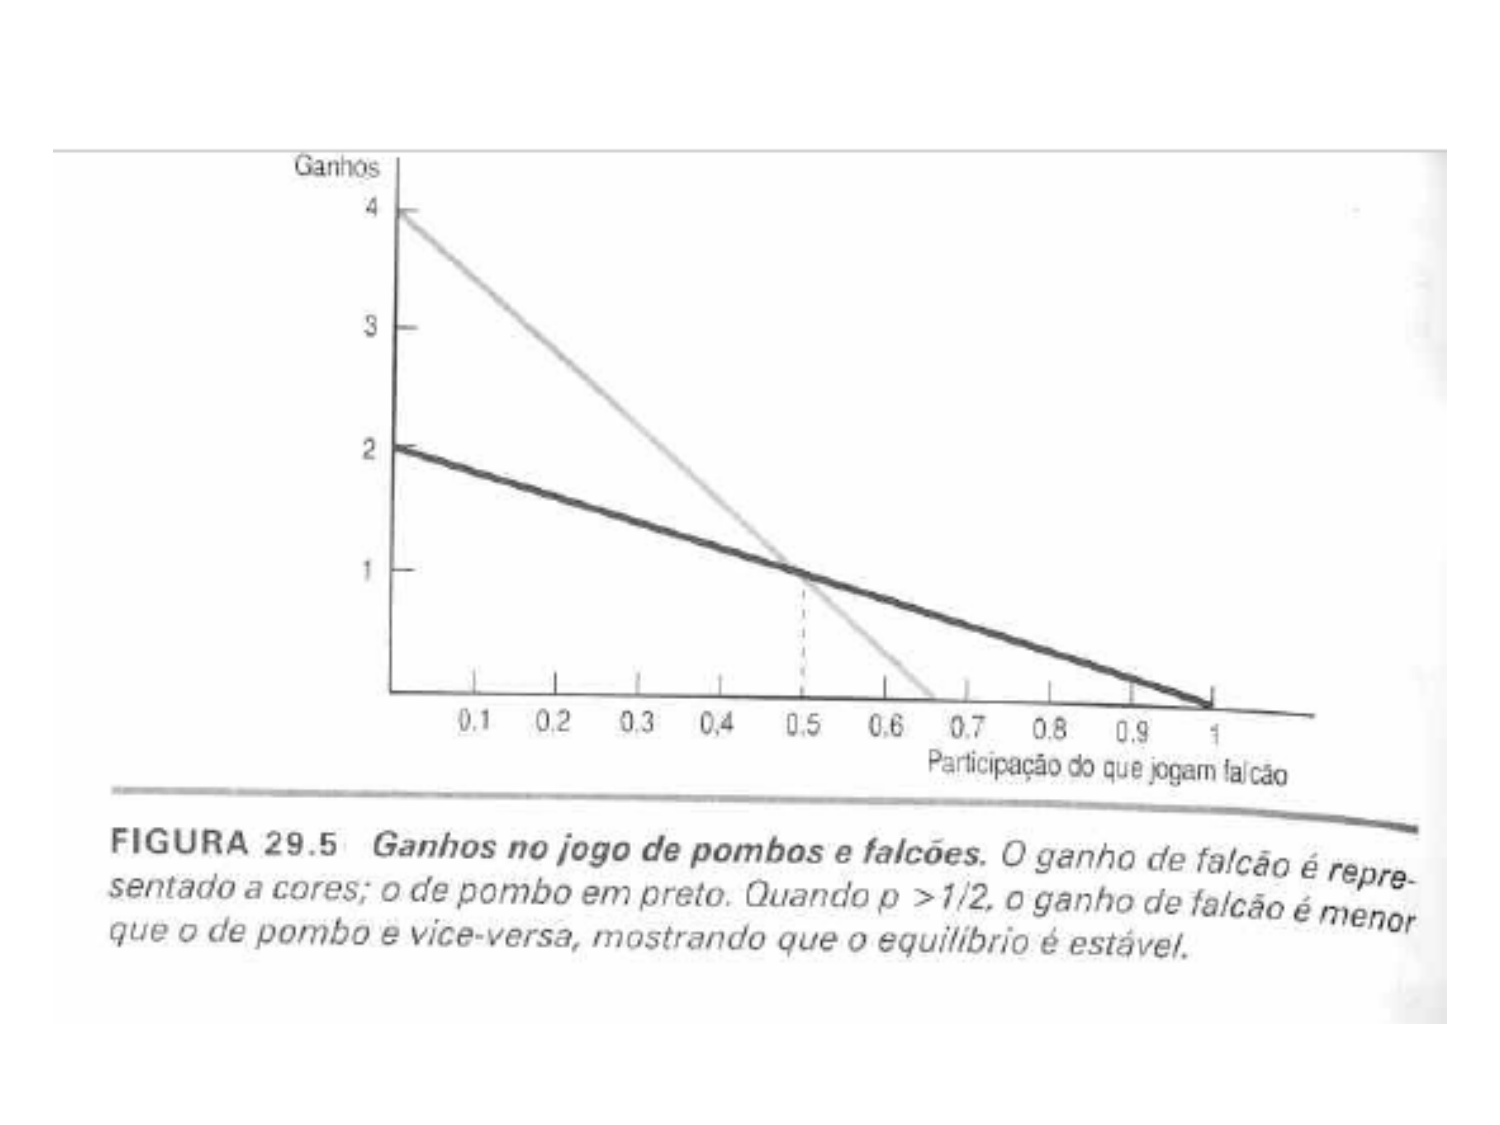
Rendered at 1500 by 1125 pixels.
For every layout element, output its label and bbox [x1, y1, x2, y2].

picture [53, 148, 1448, 1024]
